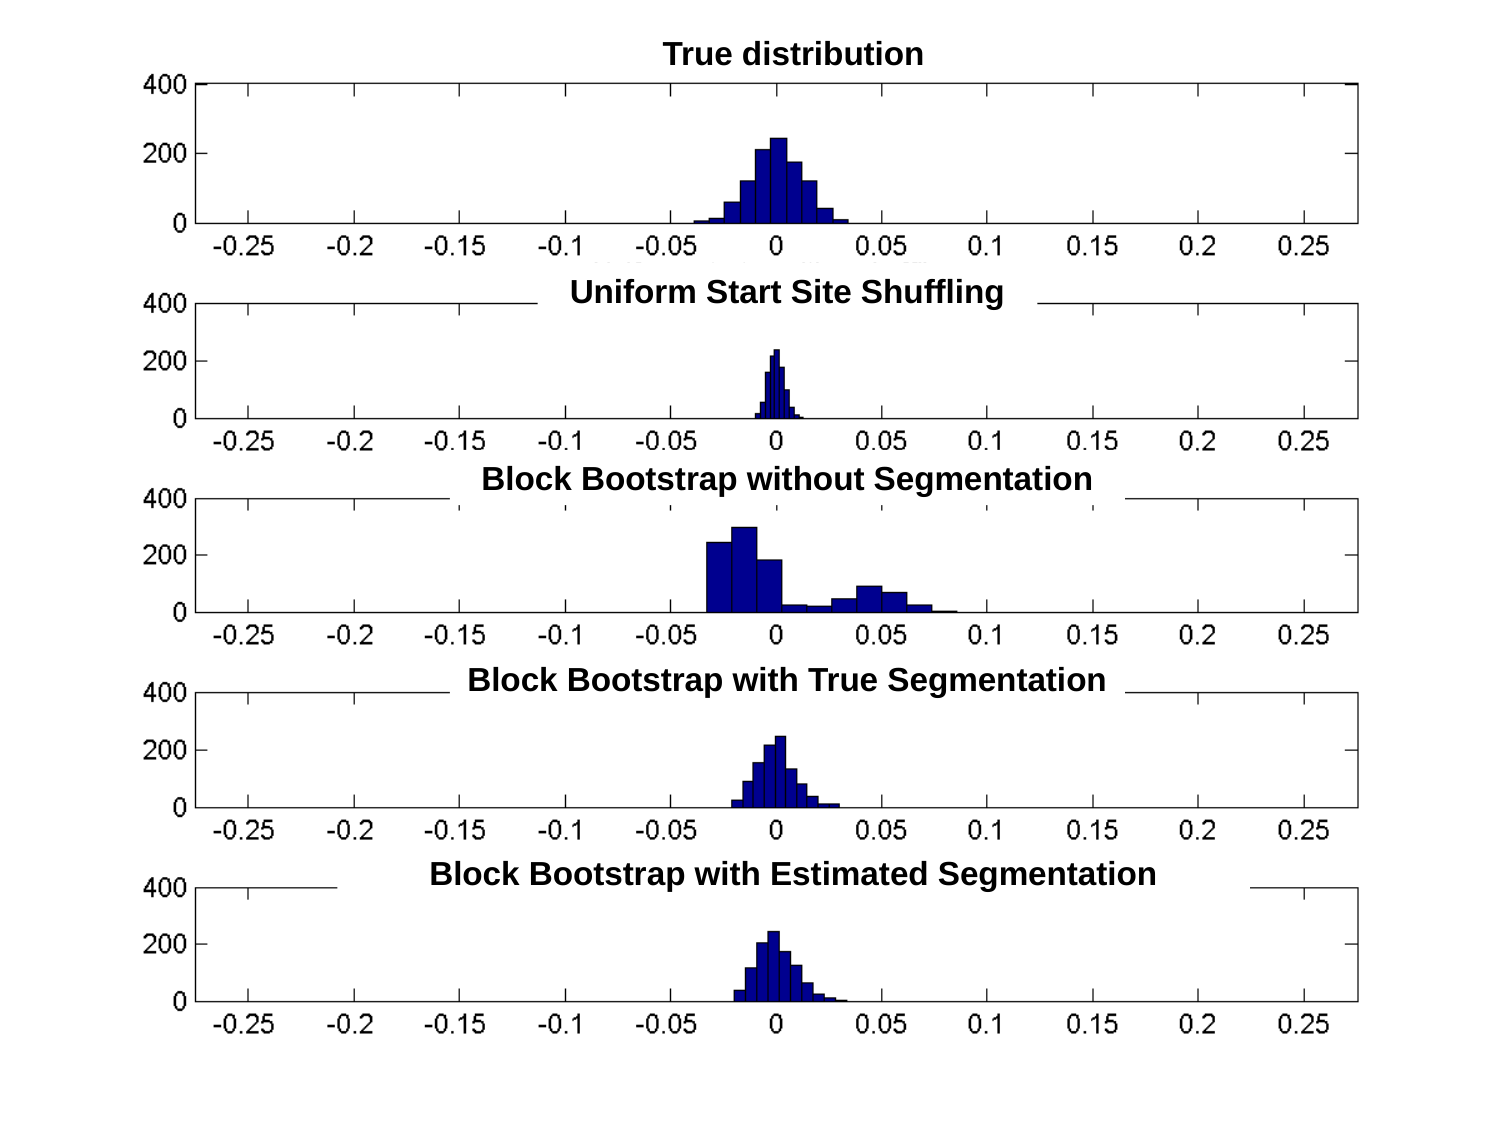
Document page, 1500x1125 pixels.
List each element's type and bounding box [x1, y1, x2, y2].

text_box [0, 0, 1500, 1125]
